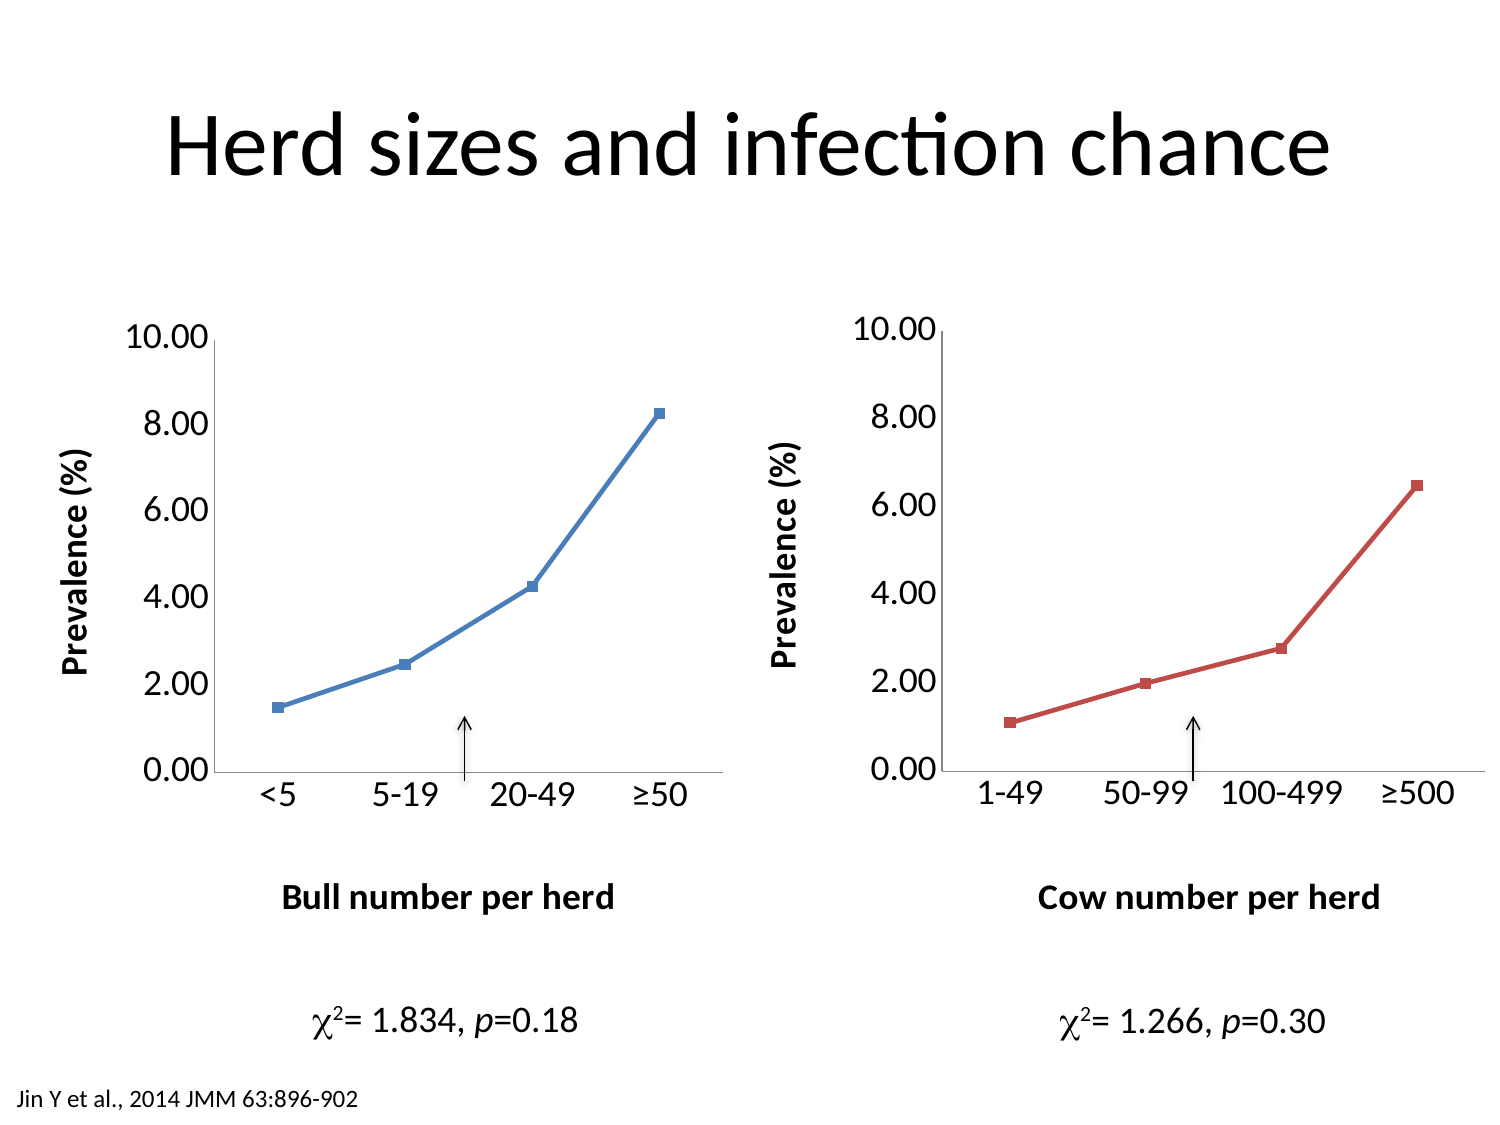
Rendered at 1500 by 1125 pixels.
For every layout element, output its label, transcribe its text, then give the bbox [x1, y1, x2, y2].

title Herd sizes and infection chance [75, 45, 1425, 233]
text_box Jin Y et al., 2014 JMM 63:896-902 [1, 1074, 375, 1120]
chart [40, 301, 1500, 931]
text_box 2= 1.834, p=0.18 [297, 987, 594, 1047]
text_box 2= 1.266, p=0.30 [1044, 988, 1342, 1048]
